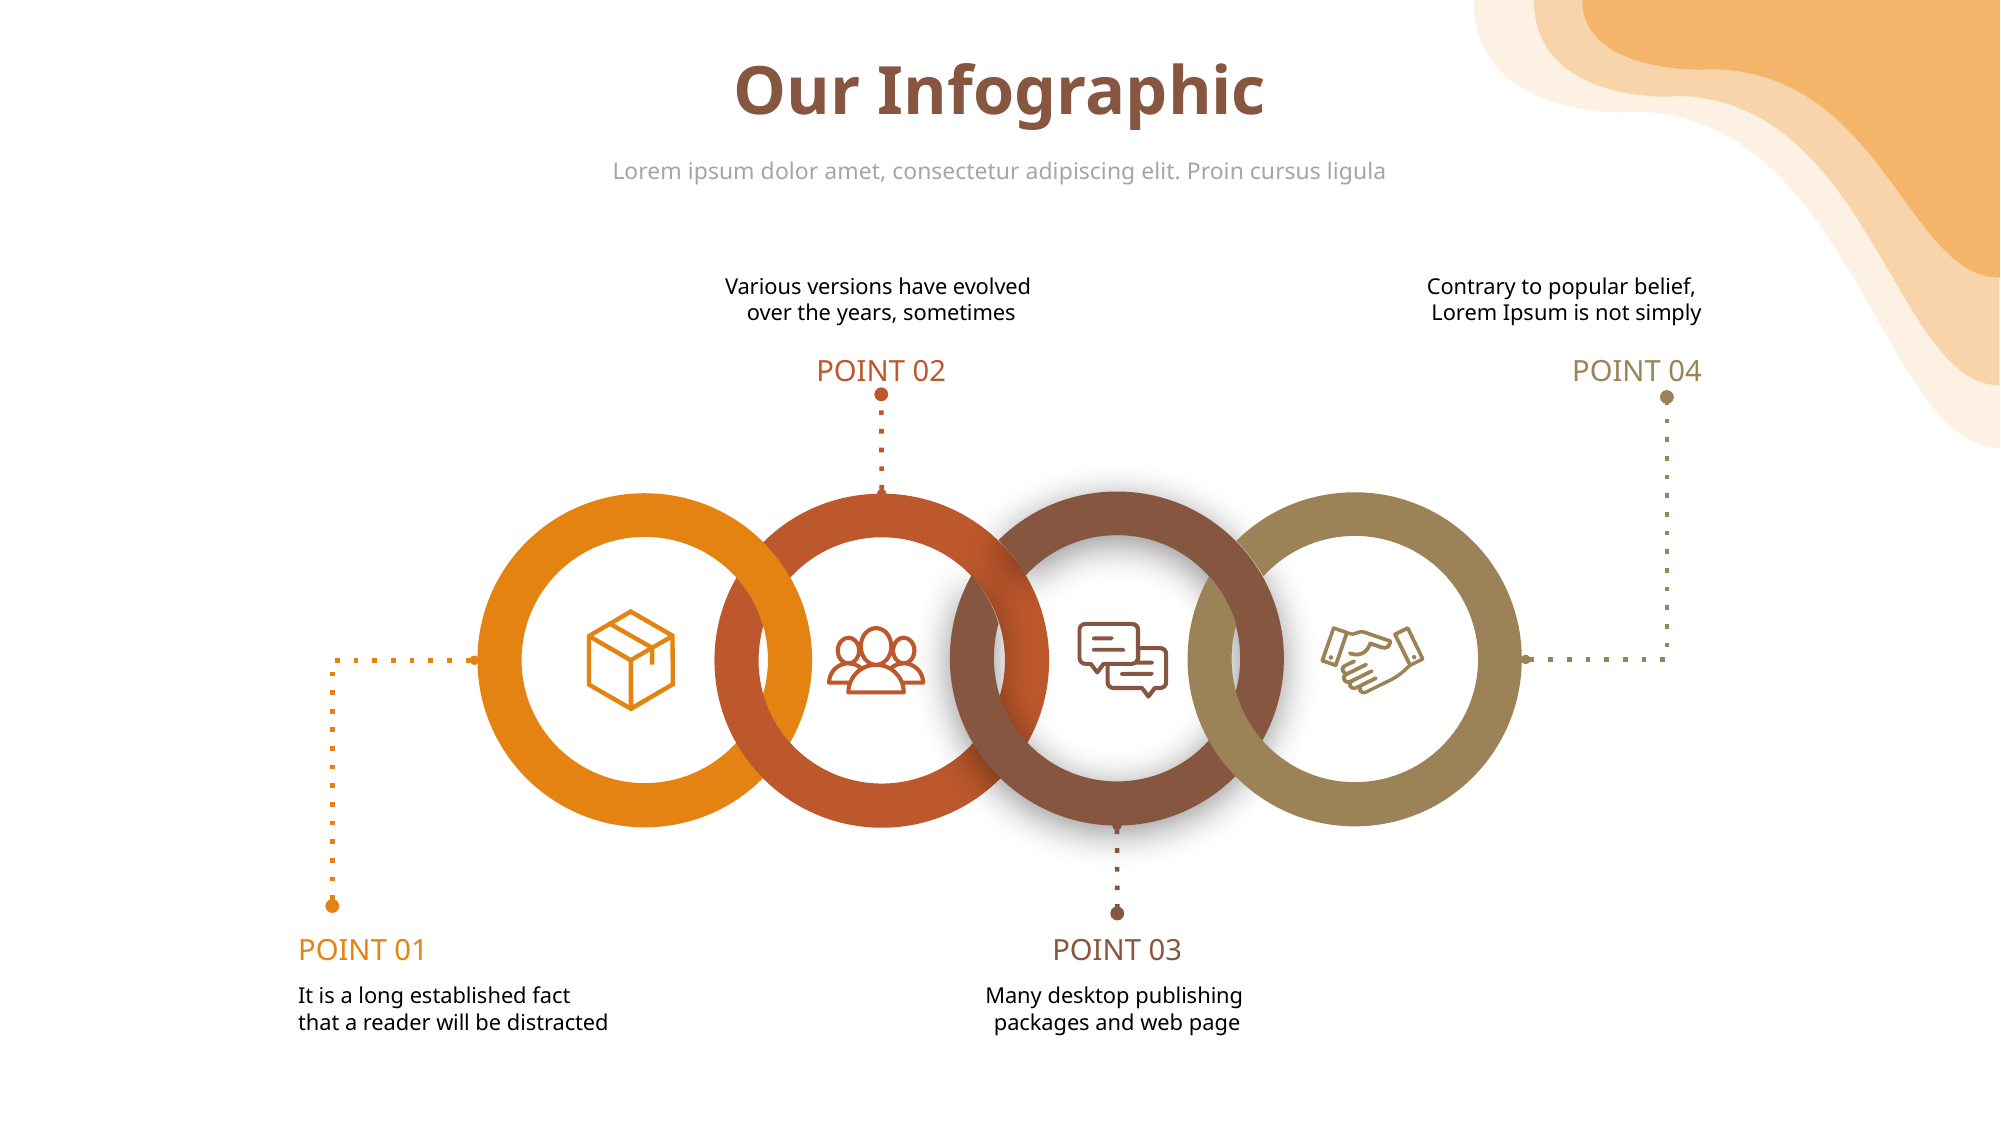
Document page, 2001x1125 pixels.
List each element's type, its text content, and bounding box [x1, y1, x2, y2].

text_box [1473, 0, 2000, 449]
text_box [282, 261, 1718, 1046]
text_box Our Infographic [627, 49, 1373, 137]
text_box Lorem ipsum dolor amet, consectetur adipiscing elit. Proin cursus ligula [546, 138, 1454, 192]
